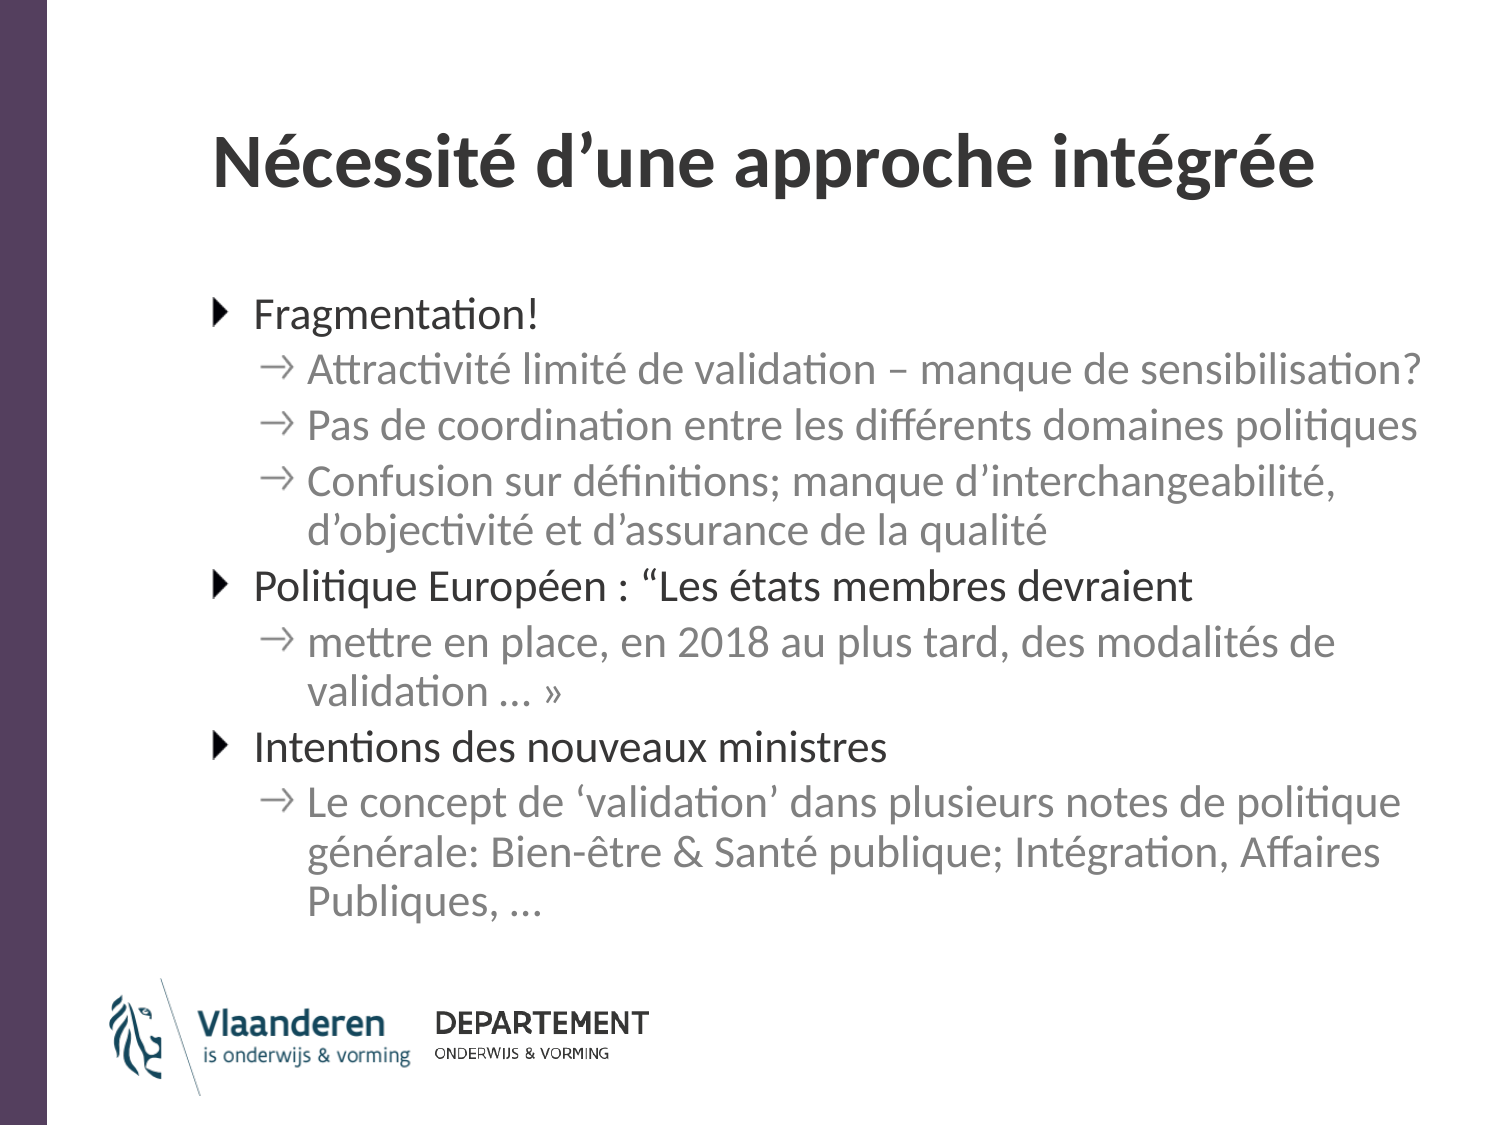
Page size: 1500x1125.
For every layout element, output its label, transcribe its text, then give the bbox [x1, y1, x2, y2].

picture [259, 788, 307, 813]
picture [418, 993, 773, 1112]
picture [212, 297, 254, 327]
picture [259, 355, 307, 380]
picture [259, 627, 307, 652]
picture [259, 411, 307, 436]
picture [212, 569, 254, 599]
picture [259, 466, 307, 491]
list Fragmentation! Attractivité limité de validation – manque de sensibilisation? Pas de coordination entre les différents domaines politiques Confusion sur définitions; manque d’interchangeabilité, d’objectivité et d’assurance de la qualité Politique Européen : “Les états membres devraient mettre en place, en 2018 au plus tard, des modalités de validation … » Intentions des nouveaux ministres Le concept de ‘validation’ dans plusieurs notes de politique générale: Bien-être & Santé publique; Intégration, Affaires Publiques, … [212, 289, 1430, 893]
picture [212, 730, 254, 760]
title Nécessité d’une approche intégrée [212, 124, 1430, 289]
